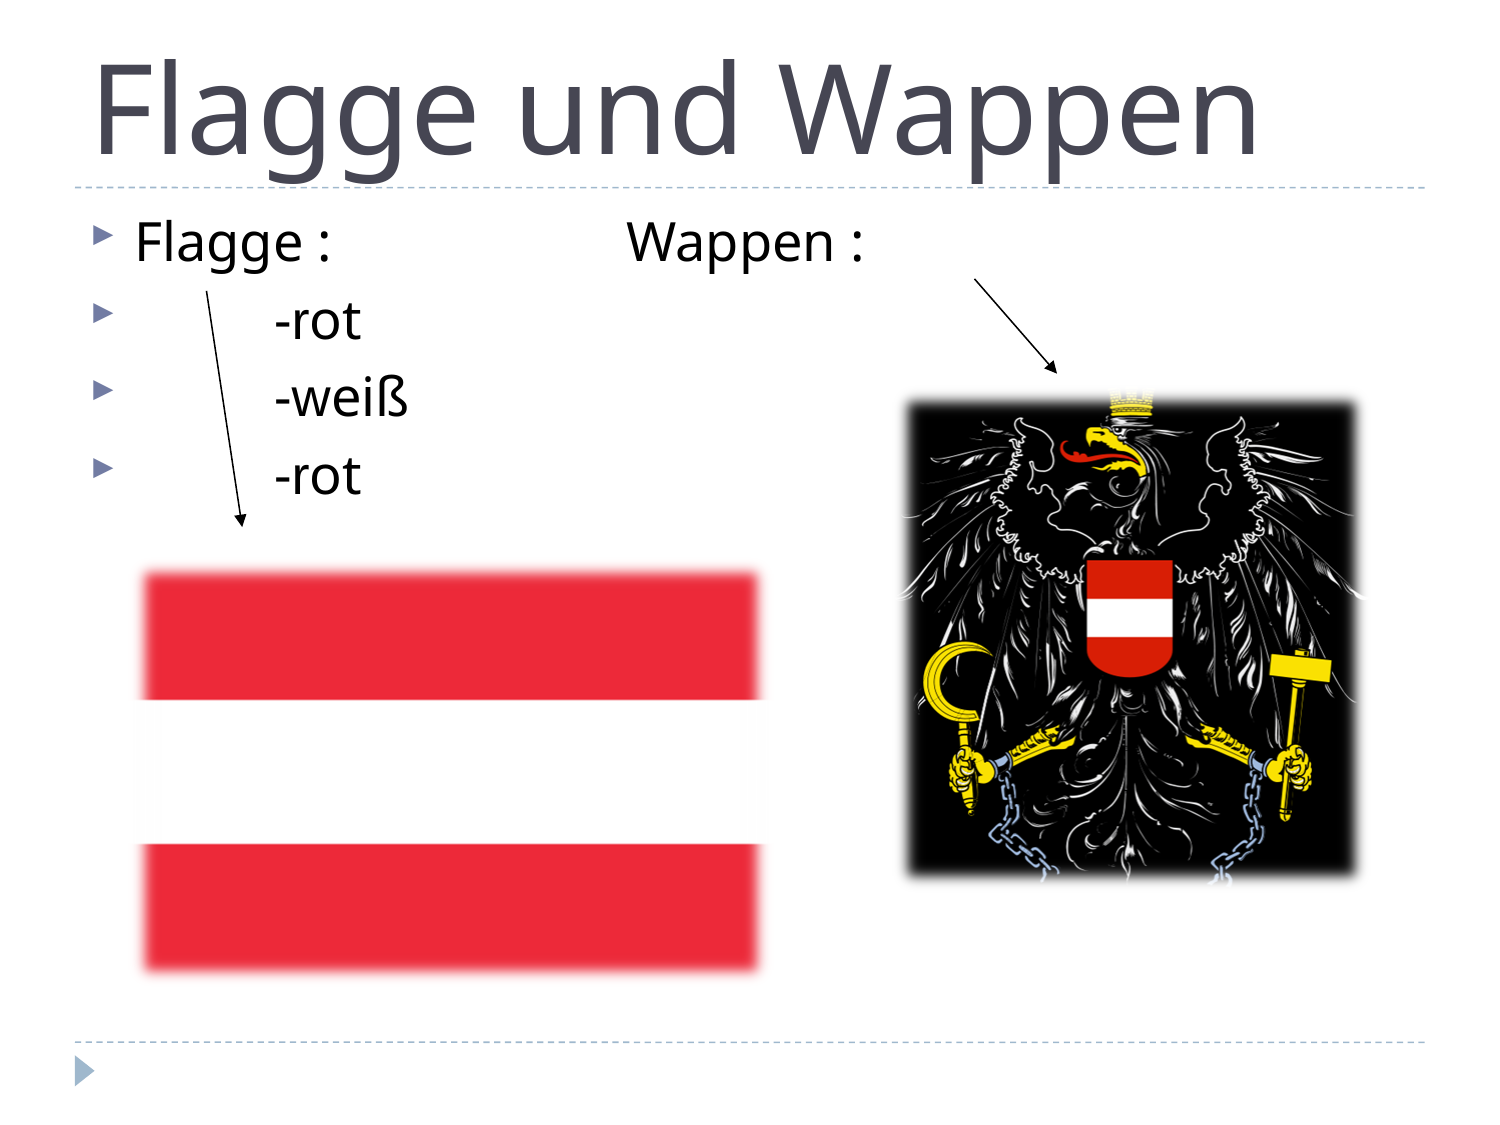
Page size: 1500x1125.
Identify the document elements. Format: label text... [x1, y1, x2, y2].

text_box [974, 278, 1057, 374]
picture [127, 555, 775, 990]
text_box Flagge : Wappen : -rot -weiß -rot [74, 199, 1425, 1010]
text_box Flagge und Wappen [74, 22, 1425, 188]
picture [890, 384, 1373, 894]
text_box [206, 290, 243, 528]
